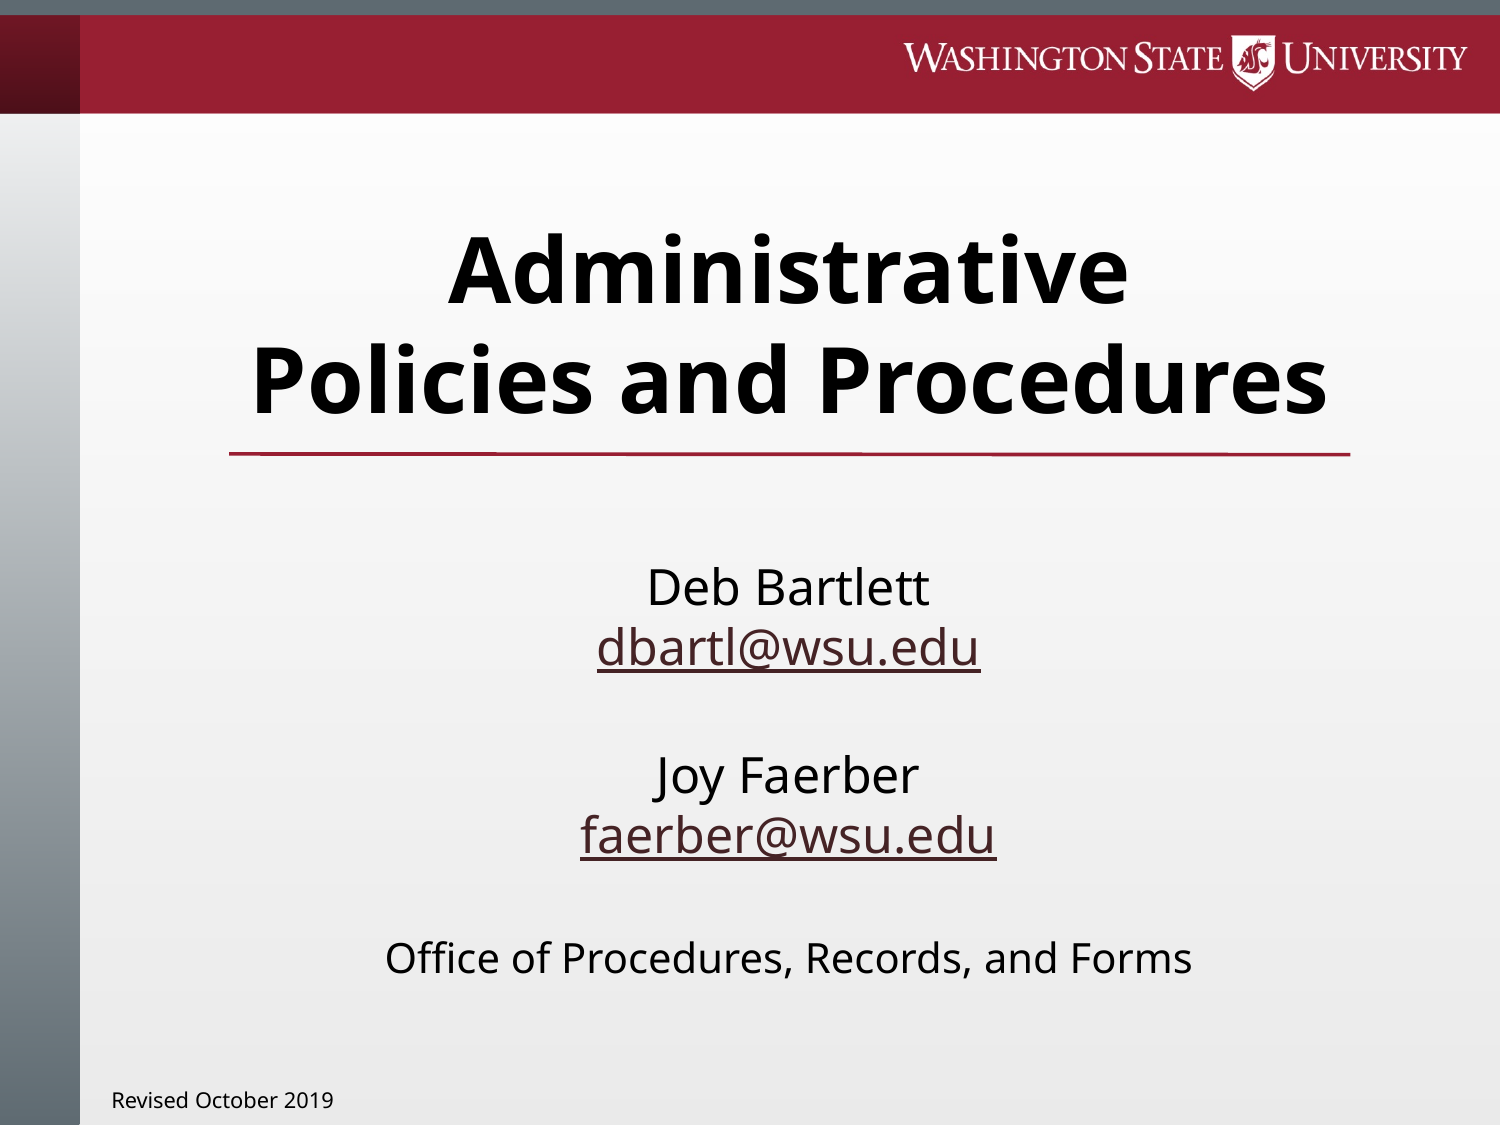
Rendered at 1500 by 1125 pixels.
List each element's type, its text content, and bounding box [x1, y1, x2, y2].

text_box Deb Bartlett dbartl@wsu.edu Joy Faerber faerber@wsu.edu Office of Procedures, Records, and Forms [77, 488, 1500, 990]
text_box Administrative Policies and Procedures [79, 204, 1500, 431]
text_box Revised October 2019 [77, 1079, 368, 1125]
picture [0, 16, 1500, 114]
